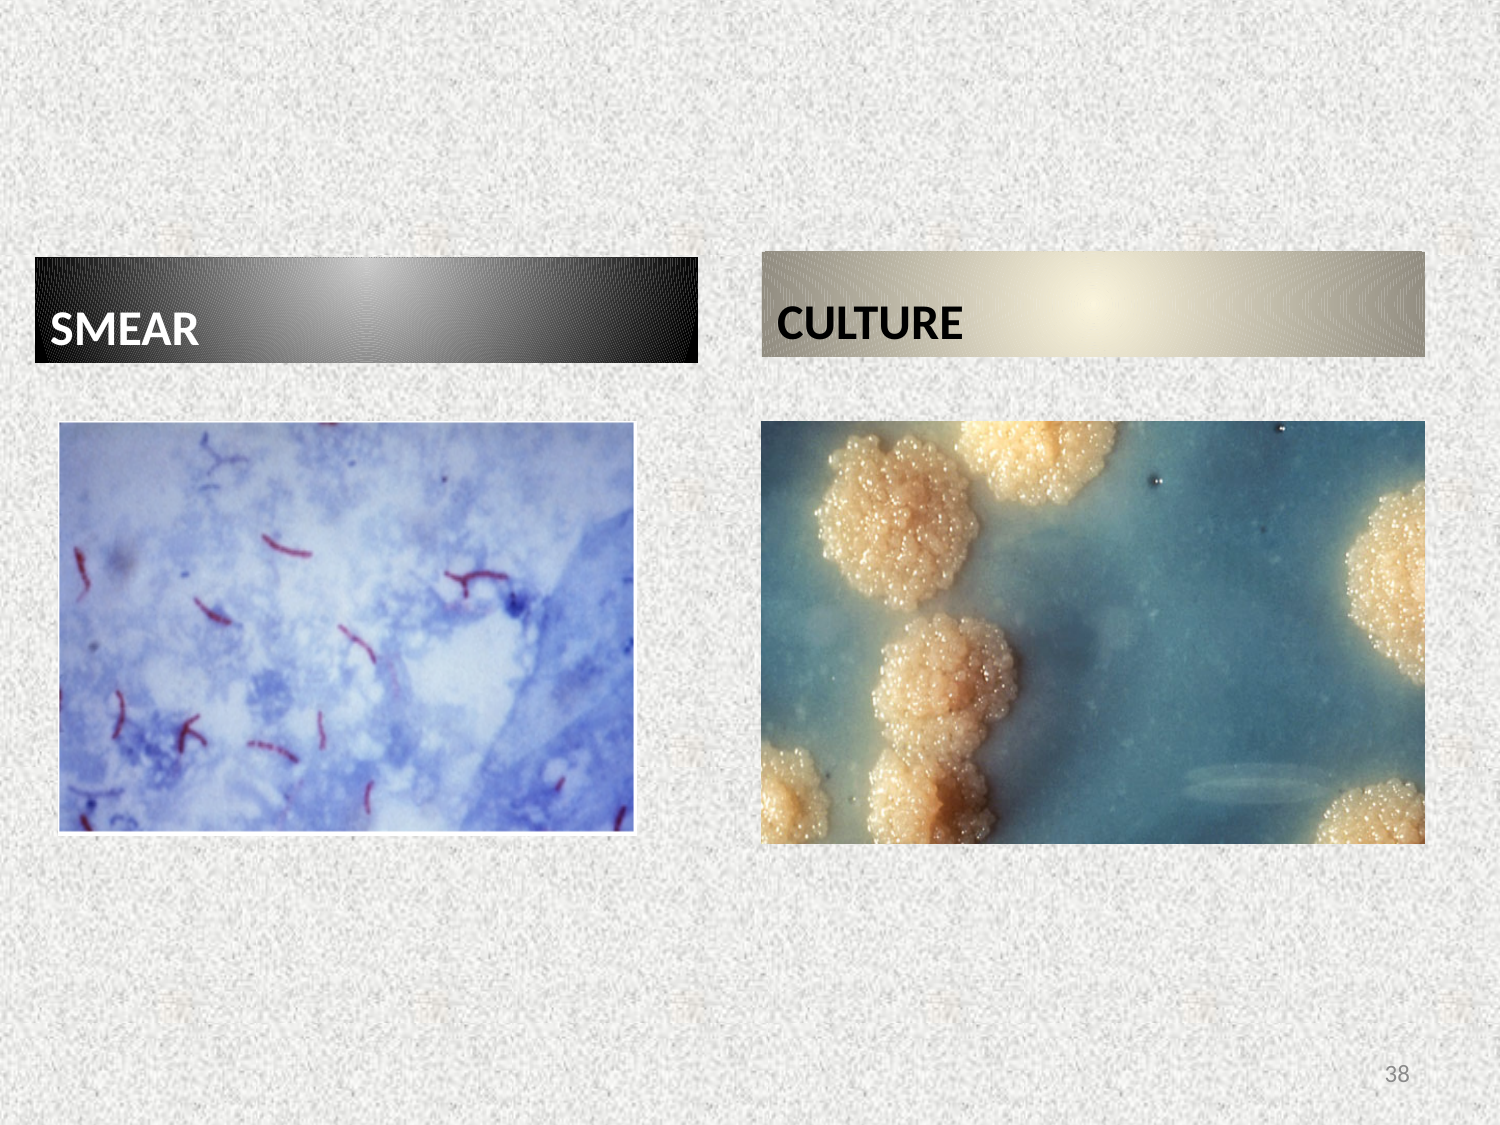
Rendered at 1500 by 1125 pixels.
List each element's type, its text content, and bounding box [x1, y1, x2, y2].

list CULTURE [761, 251, 1425, 357]
picture [0, 0, 1500, 1125]
list SMEAR [35, 257, 698, 363]
slide_number 38 [1074, 1042, 1425, 1103]
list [761, 421, 1425, 845]
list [58, 421, 637, 836]
